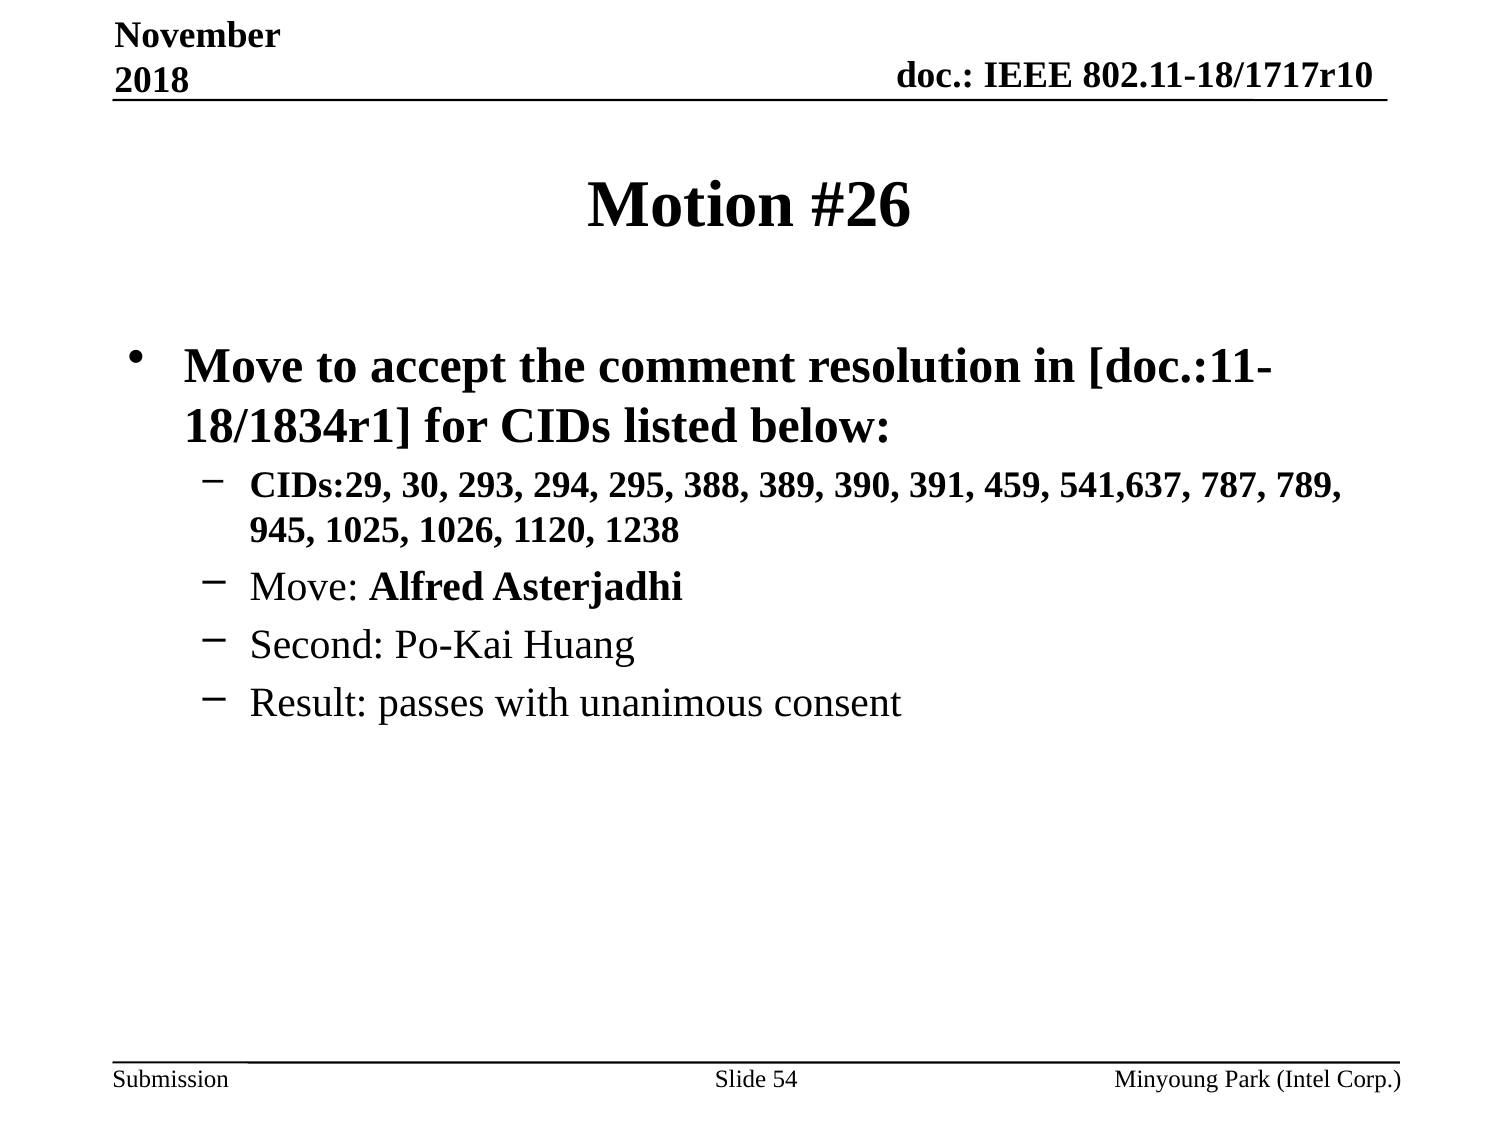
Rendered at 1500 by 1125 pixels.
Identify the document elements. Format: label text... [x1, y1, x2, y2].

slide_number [114, 54, 335, 101]
title Motion #26 [112, 112, 1388, 288]
list Move to accept the comment resolution in [doc.:11-18/1834r1] for CIDs listed below: CIDs:29, 30, 293, 294, 295, 388, 389, 390, 391, 459, 541,637, 787, 789, 945, 1025, 1026, 1120, 1238 Move: Alfred Asterjadhi Second: Po-Kai Huang Result: passes with unanimous consent [112, 324, 1388, 1000]
slide_number Slide 54 [712, 1061, 800, 1093]
footer Minyoung Park (Intel Corp.) [949, 1061, 1402, 1093]
